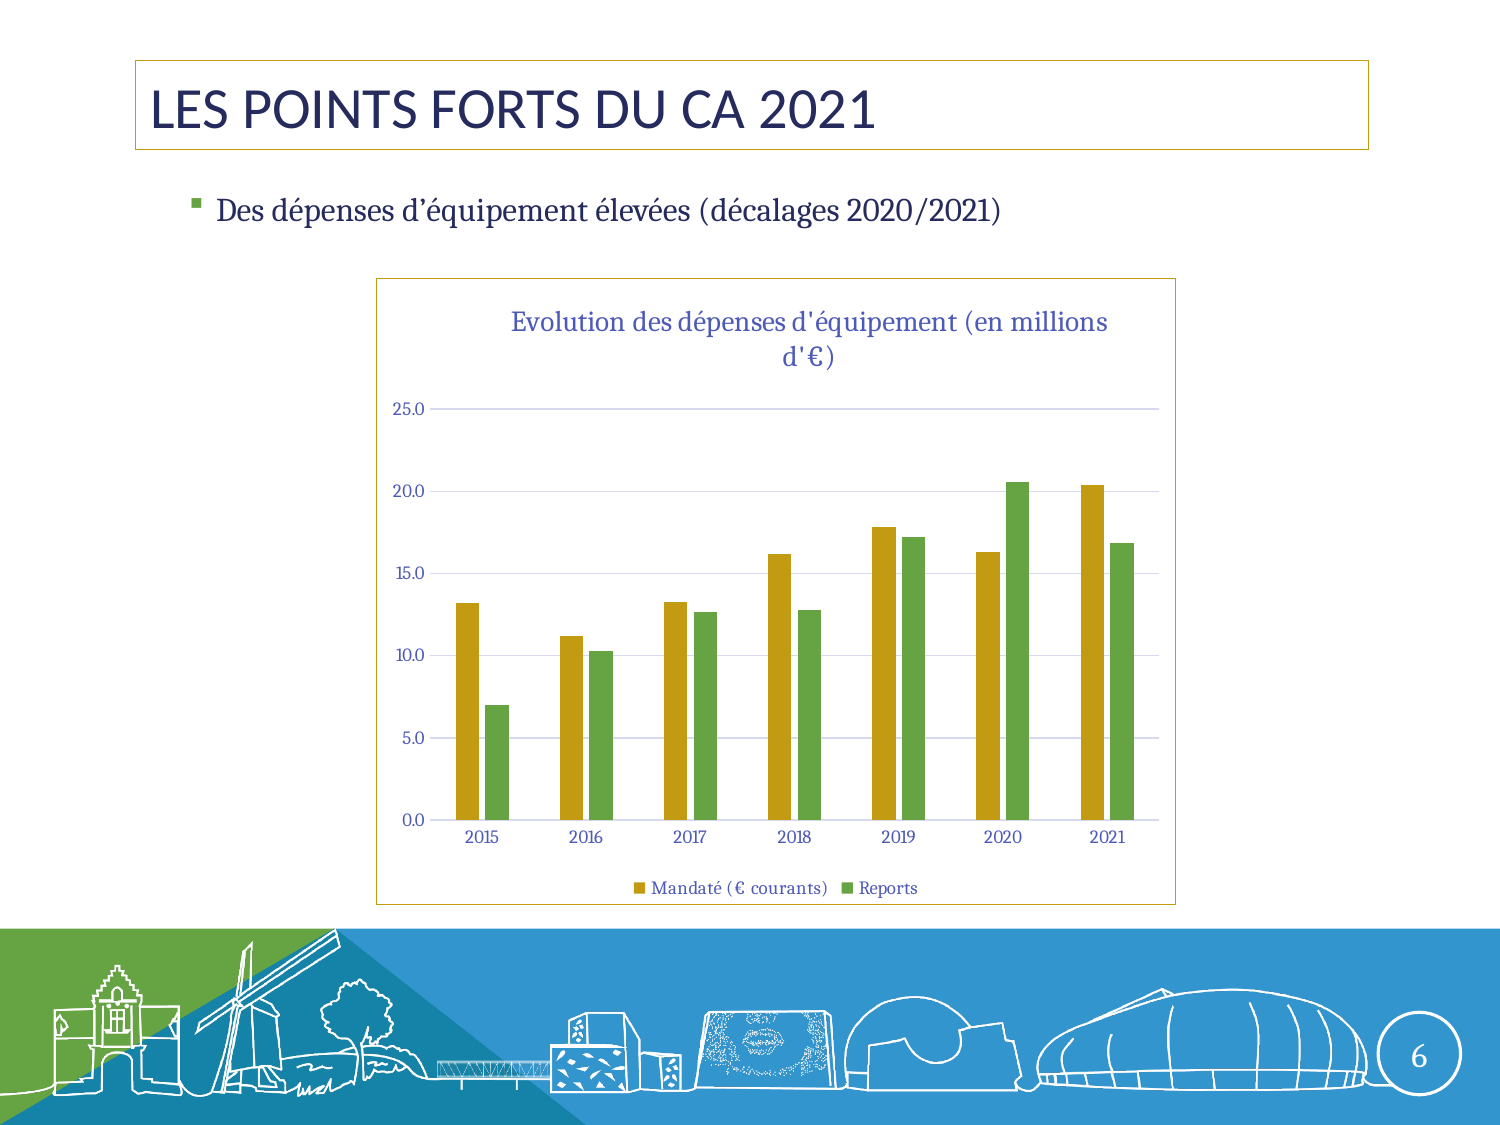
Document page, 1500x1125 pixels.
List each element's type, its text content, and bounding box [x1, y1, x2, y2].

picture [0, 928, 1395, 1097]
slide_number 6 [1376, 1010, 1463, 1097]
list Des dépenses d’équipement élevées (décalages 2020/2021) [135, 180, 1369, 768]
title Les points forts du ca 2021 [135, 60, 1369, 150]
chart [376, 278, 1176, 906]
